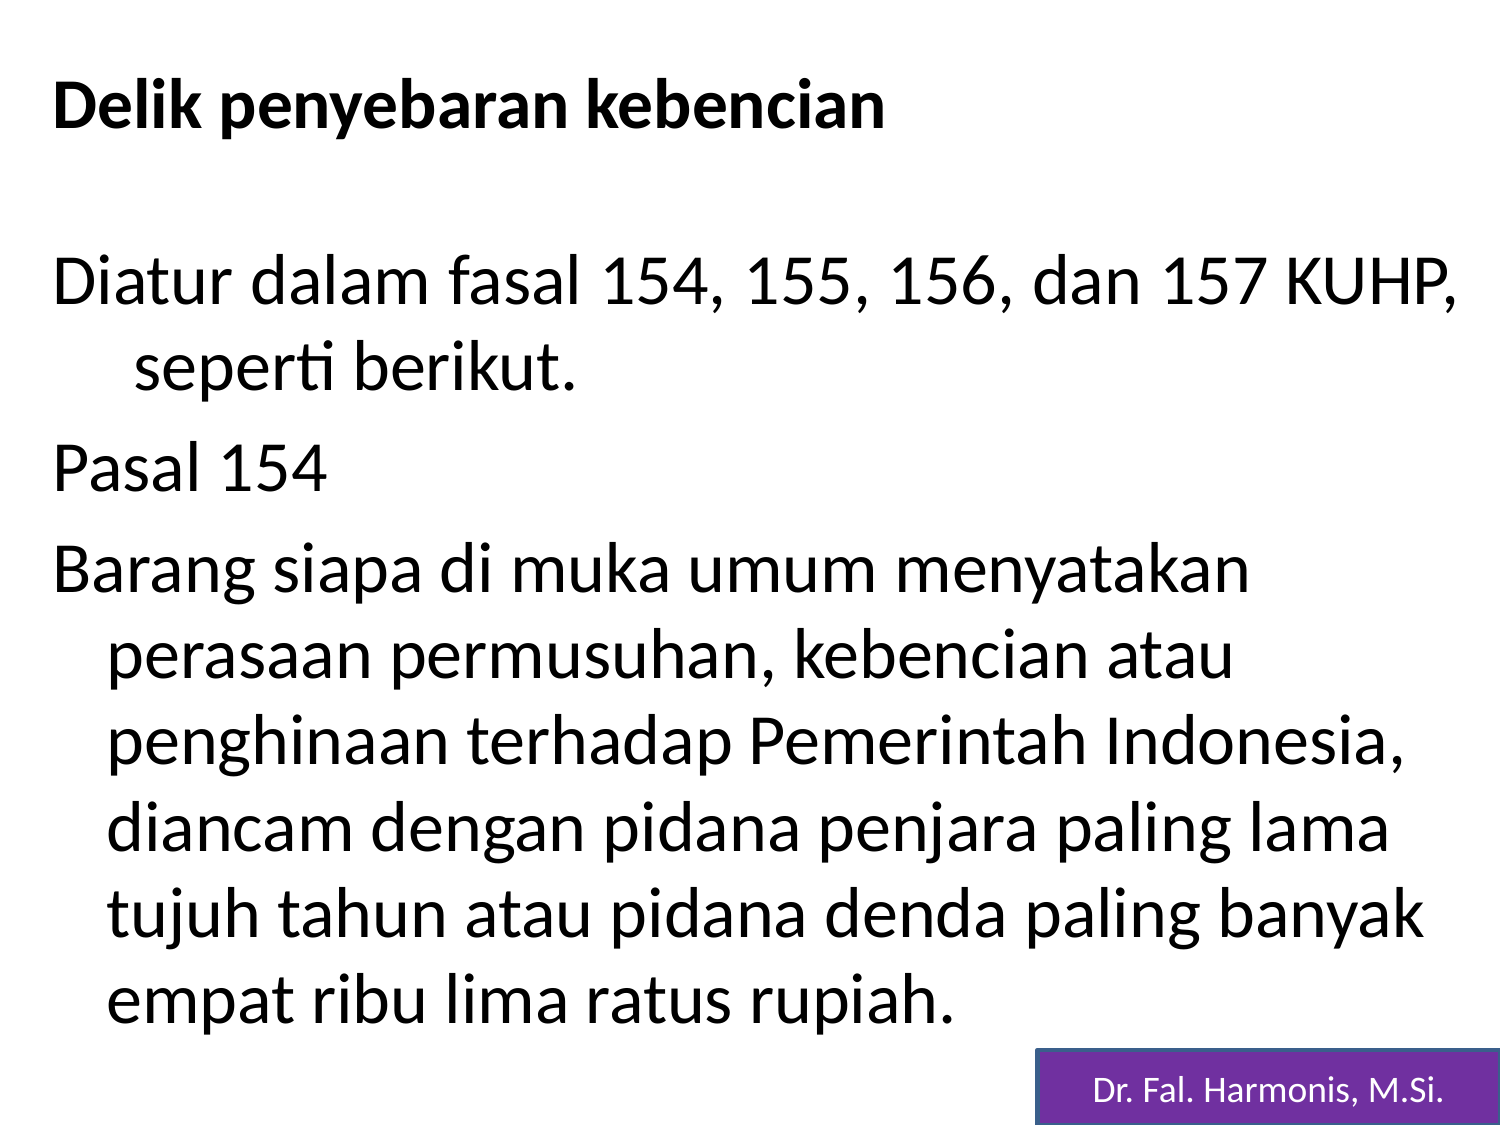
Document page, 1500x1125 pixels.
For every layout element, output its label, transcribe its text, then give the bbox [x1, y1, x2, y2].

list Diatur dalam fasal 154, 155, 156, dan 157 KUHP, seperti berikut. Pasal 154 Barang siapa di muka umum menyatakan perasaan permusuhan, kebencian atau penghinaan terhadap Pemerintah Indonesia, diancam dengan pidana penjara paling lama tujuh tahun atau pidana denda paling banyak empat ribu lima ratus rupiah. [37, 224, 1475, 1050]
text_box Dr. Fal. Harmonis, M.Si. [1035, 1048, 1500, 1125]
title Delik penyebaran kebencian [37, 24, 1063, 175]
